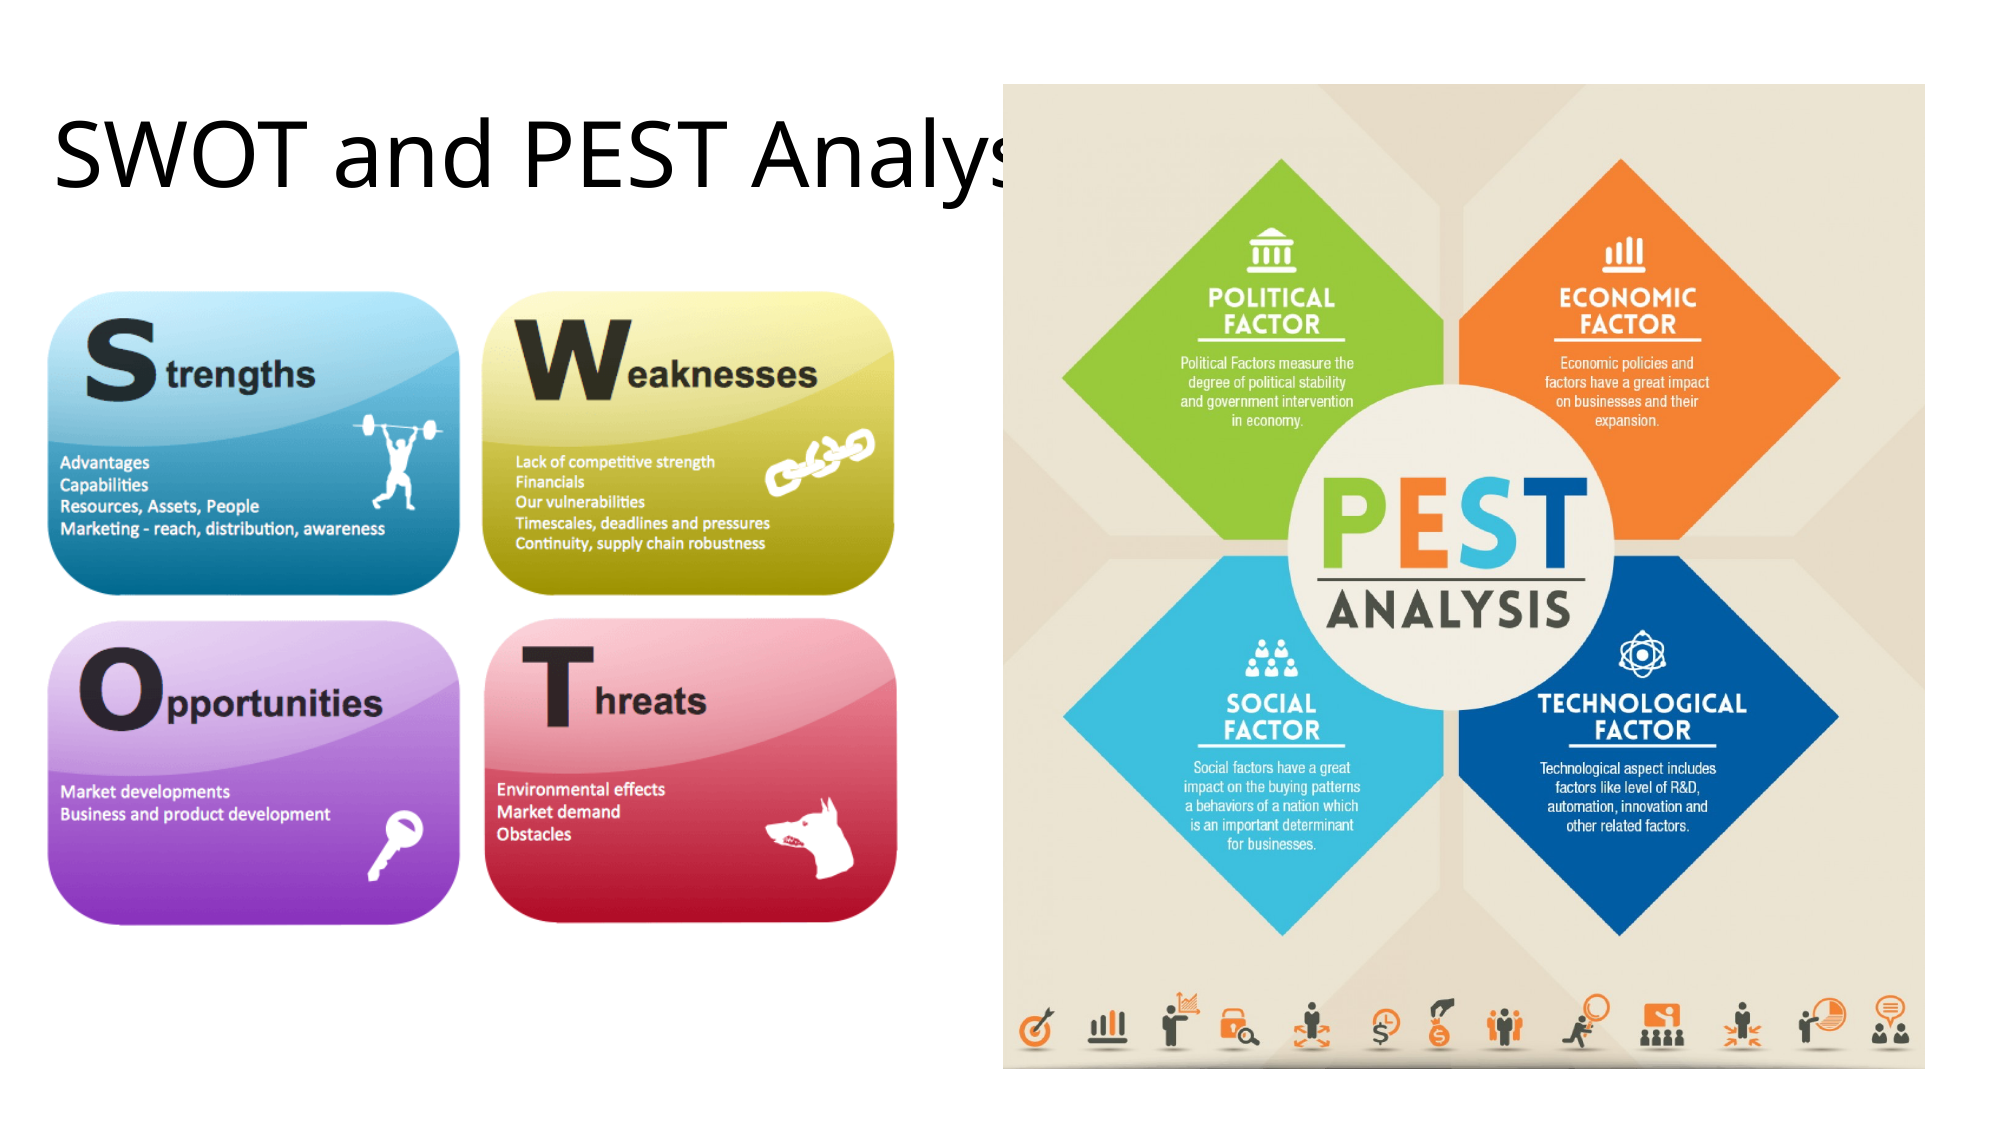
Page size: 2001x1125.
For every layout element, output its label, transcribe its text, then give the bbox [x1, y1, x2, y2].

title SWOT and PEST Analysis [38, 48, 1764, 267]
picture [1003, 84, 1925, 1069]
picture [38, 277, 905, 933]
